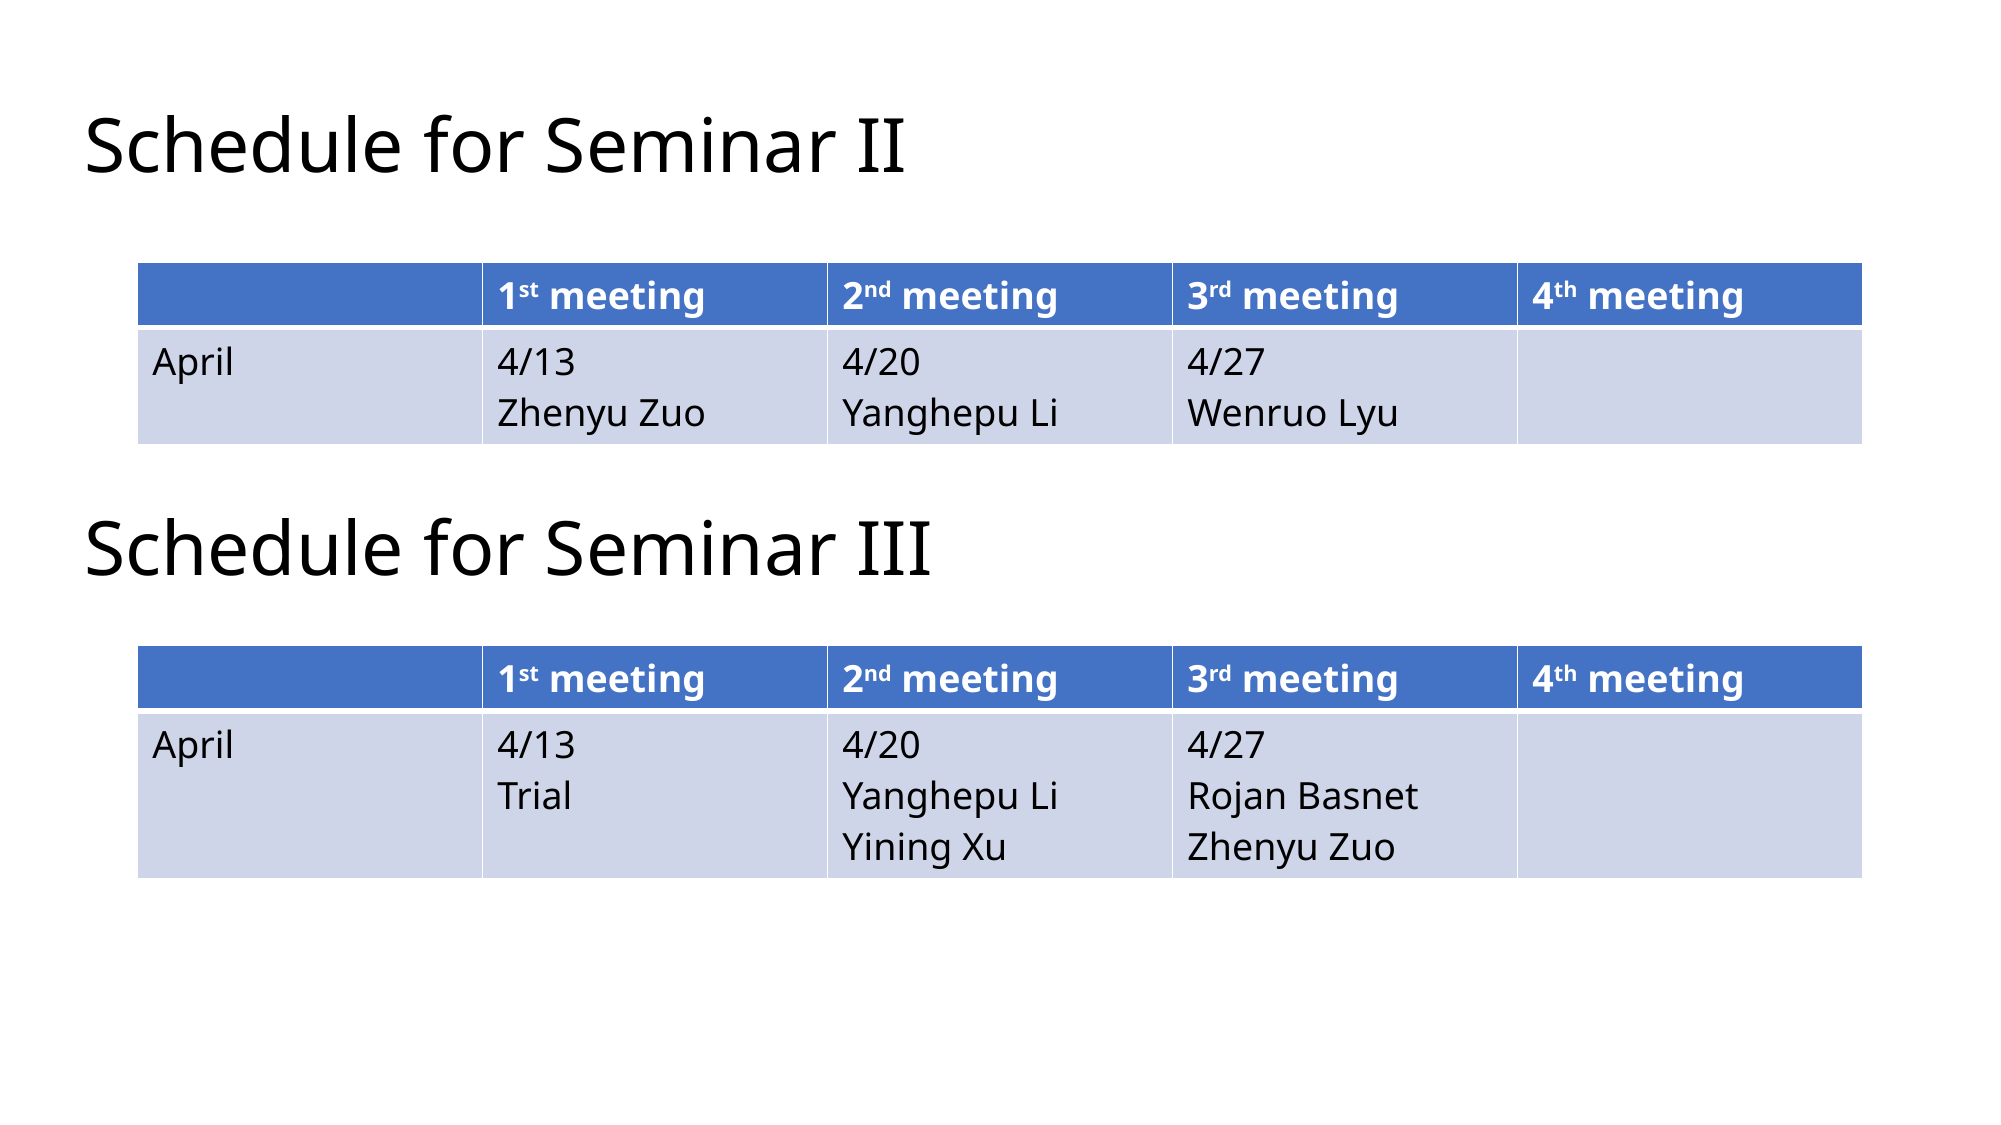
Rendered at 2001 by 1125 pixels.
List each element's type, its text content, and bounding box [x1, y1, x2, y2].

table_cell 4/20 Yanghepu Li Yining Xu [828, 714, 1172, 878]
table_header [138, 646, 482, 708]
table_header 4th meeting [1518, 263, 1862, 325]
table_cell 4/27 Wenruo Lyu [1173, 330, 1517, 444]
table_header 3rd meeting [1173, 263, 1517, 325]
table_cell April [138, 330, 482, 444]
table_header 3rd meeting [1173, 646, 1517, 708]
table_cell 4/13 Zhenyu Zuo [483, 330, 827, 444]
table_cell 4/20 Yanghepu Li [828, 330, 1172, 444]
table_header 1st meeting [483, 263, 827, 325]
table_cell 4/27 Rojan Basnet Zhenyu Zuo [1173, 714, 1517, 878]
table_header 2nd meeting [828, 263, 1172, 325]
table_cell [1518, 714, 1862, 878]
table_header [138, 263, 482, 325]
table_cell [1518, 330, 1862, 444]
table_header 4th meeting [1518, 646, 1862, 708]
table_cell April [138, 714, 482, 878]
title Schedule for Seminar III [69, 442, 1795, 661]
table_cell 4/13 Trial [483, 714, 827, 878]
text_box Schedule for Seminar II [69, 35, 1795, 254]
table_header 2nd meeting [828, 646, 1172, 708]
table_header 1st meeting [483, 646, 827, 708]
